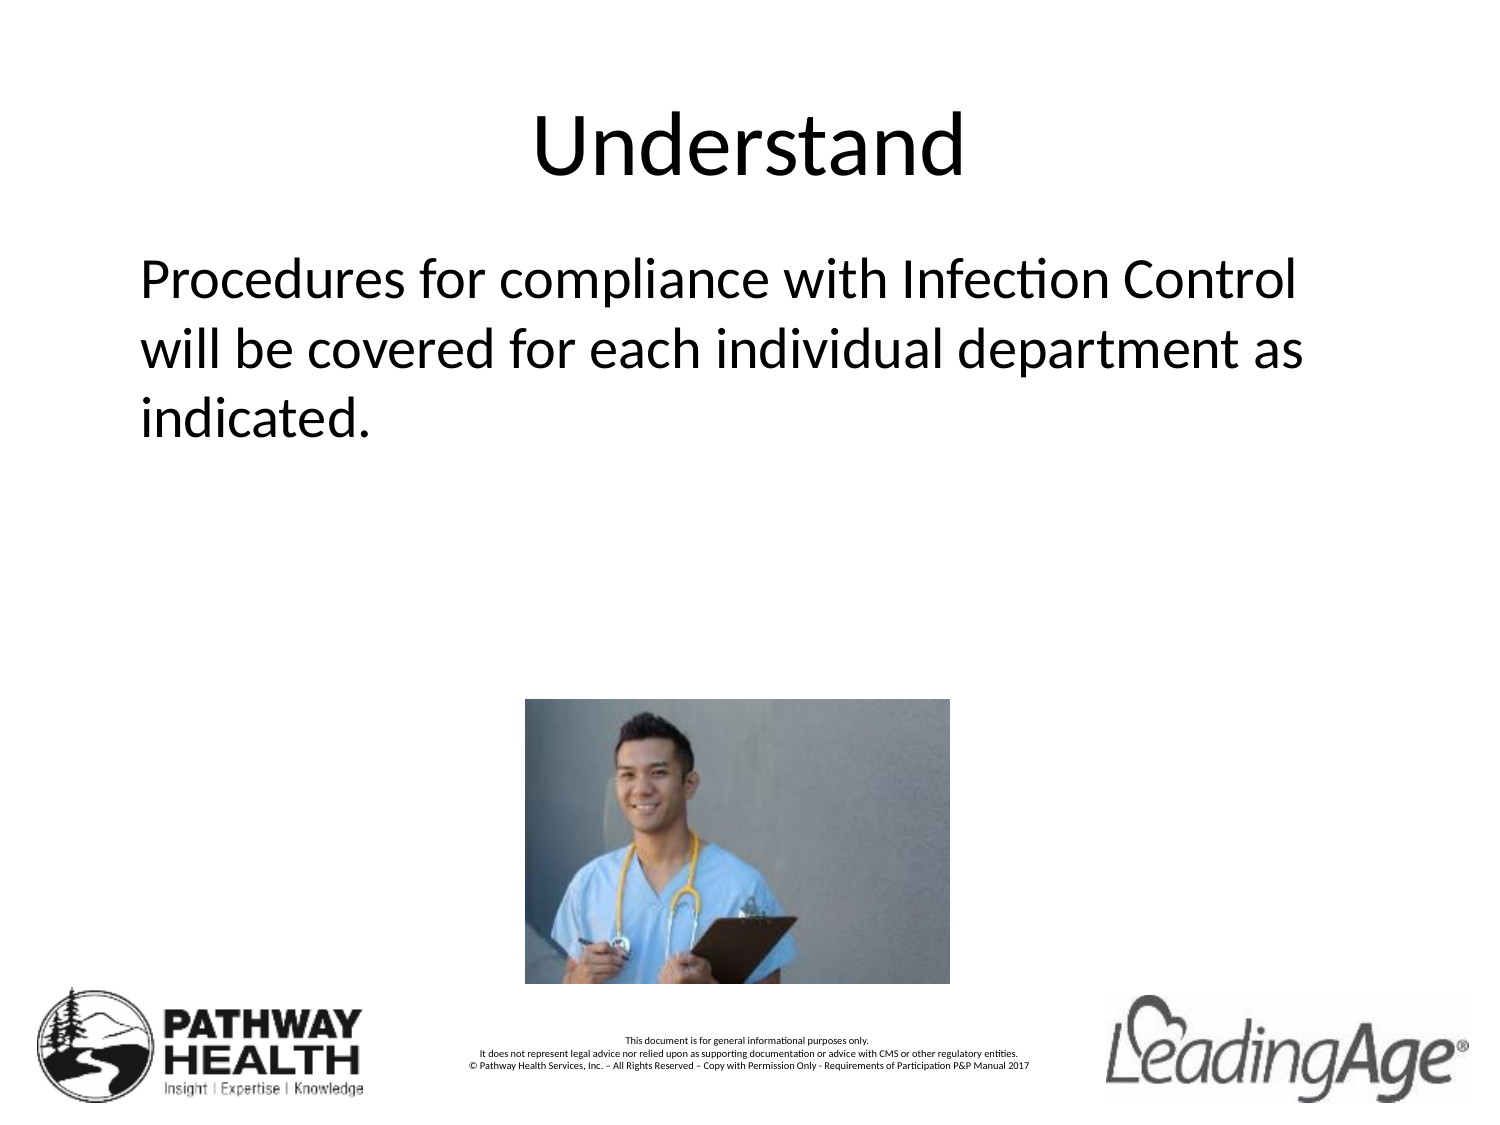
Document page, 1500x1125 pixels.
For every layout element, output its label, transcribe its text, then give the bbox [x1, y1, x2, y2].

list Procedures for compliance with Infection Control will be covered for each individual department as indicated. [50, 232, 1388, 938]
picture [37, 986, 363, 1103]
title Understand [75, 45, 1425, 233]
picture [524, 699, 950, 984]
picture [1106, 995, 1469, 1103]
